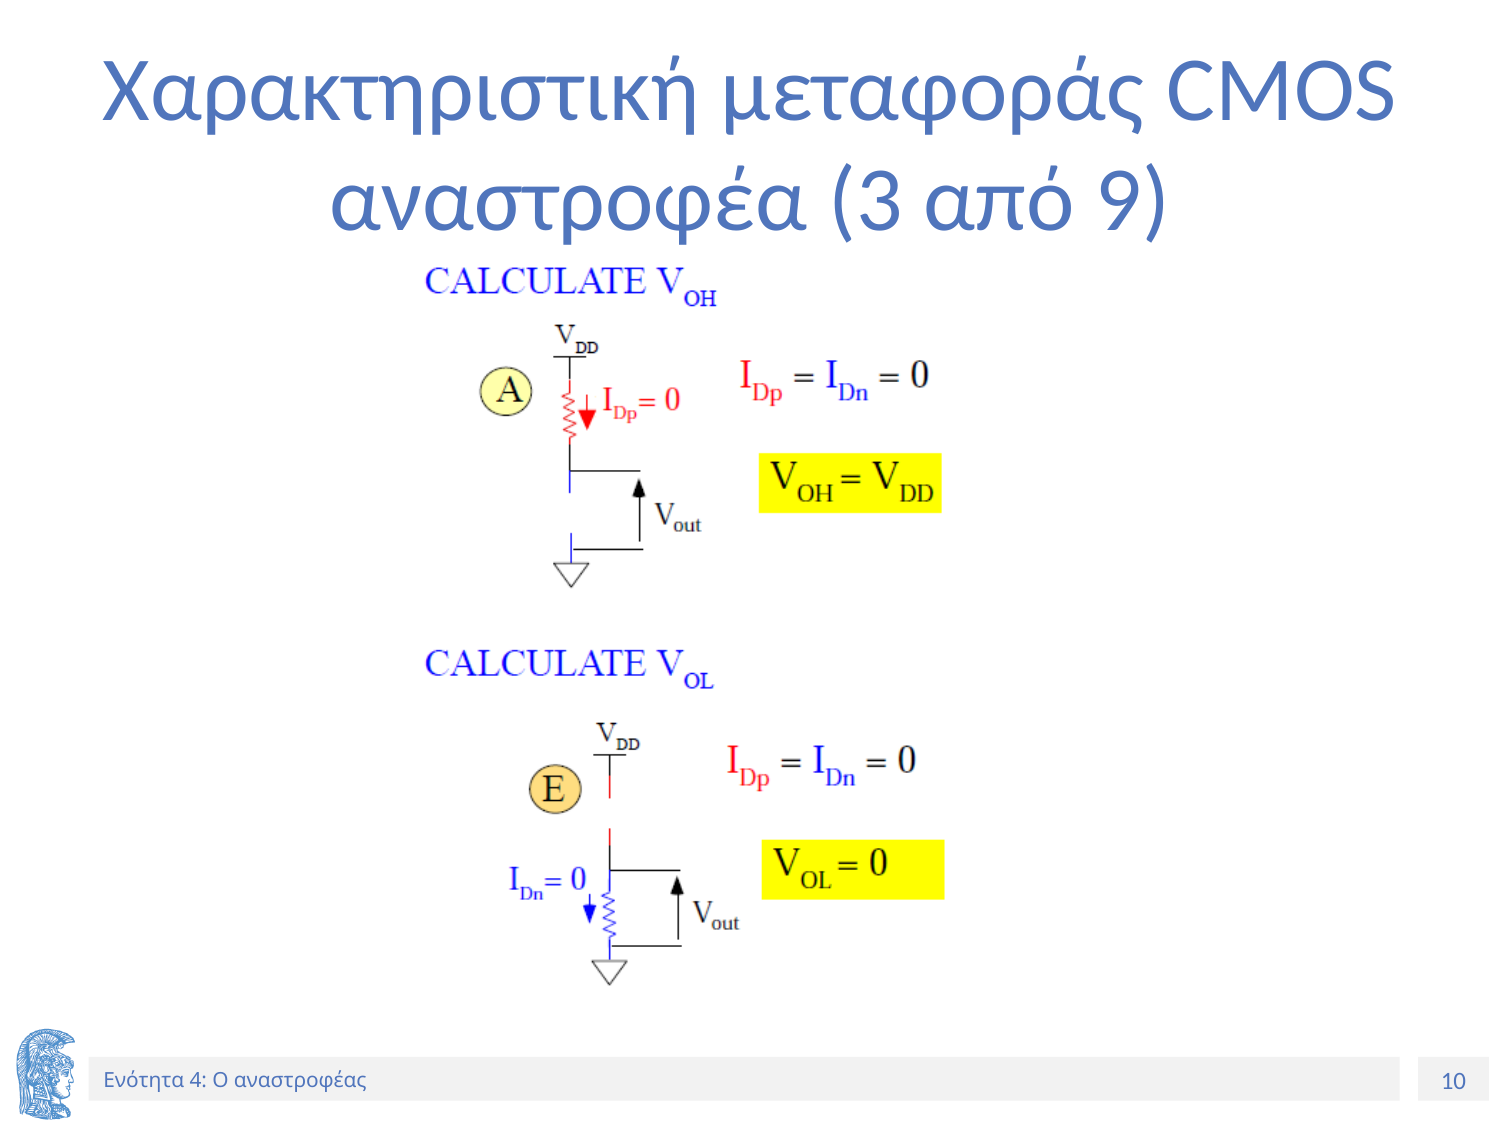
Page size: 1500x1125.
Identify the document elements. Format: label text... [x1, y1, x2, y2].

picture [9, 1025, 81, 1120]
title Χαρακτηριστική μεταφοράς CMOS αναστροφέα (3 από 9) [75, 45, 1425, 233]
picture [395, 255, 1306, 1034]
